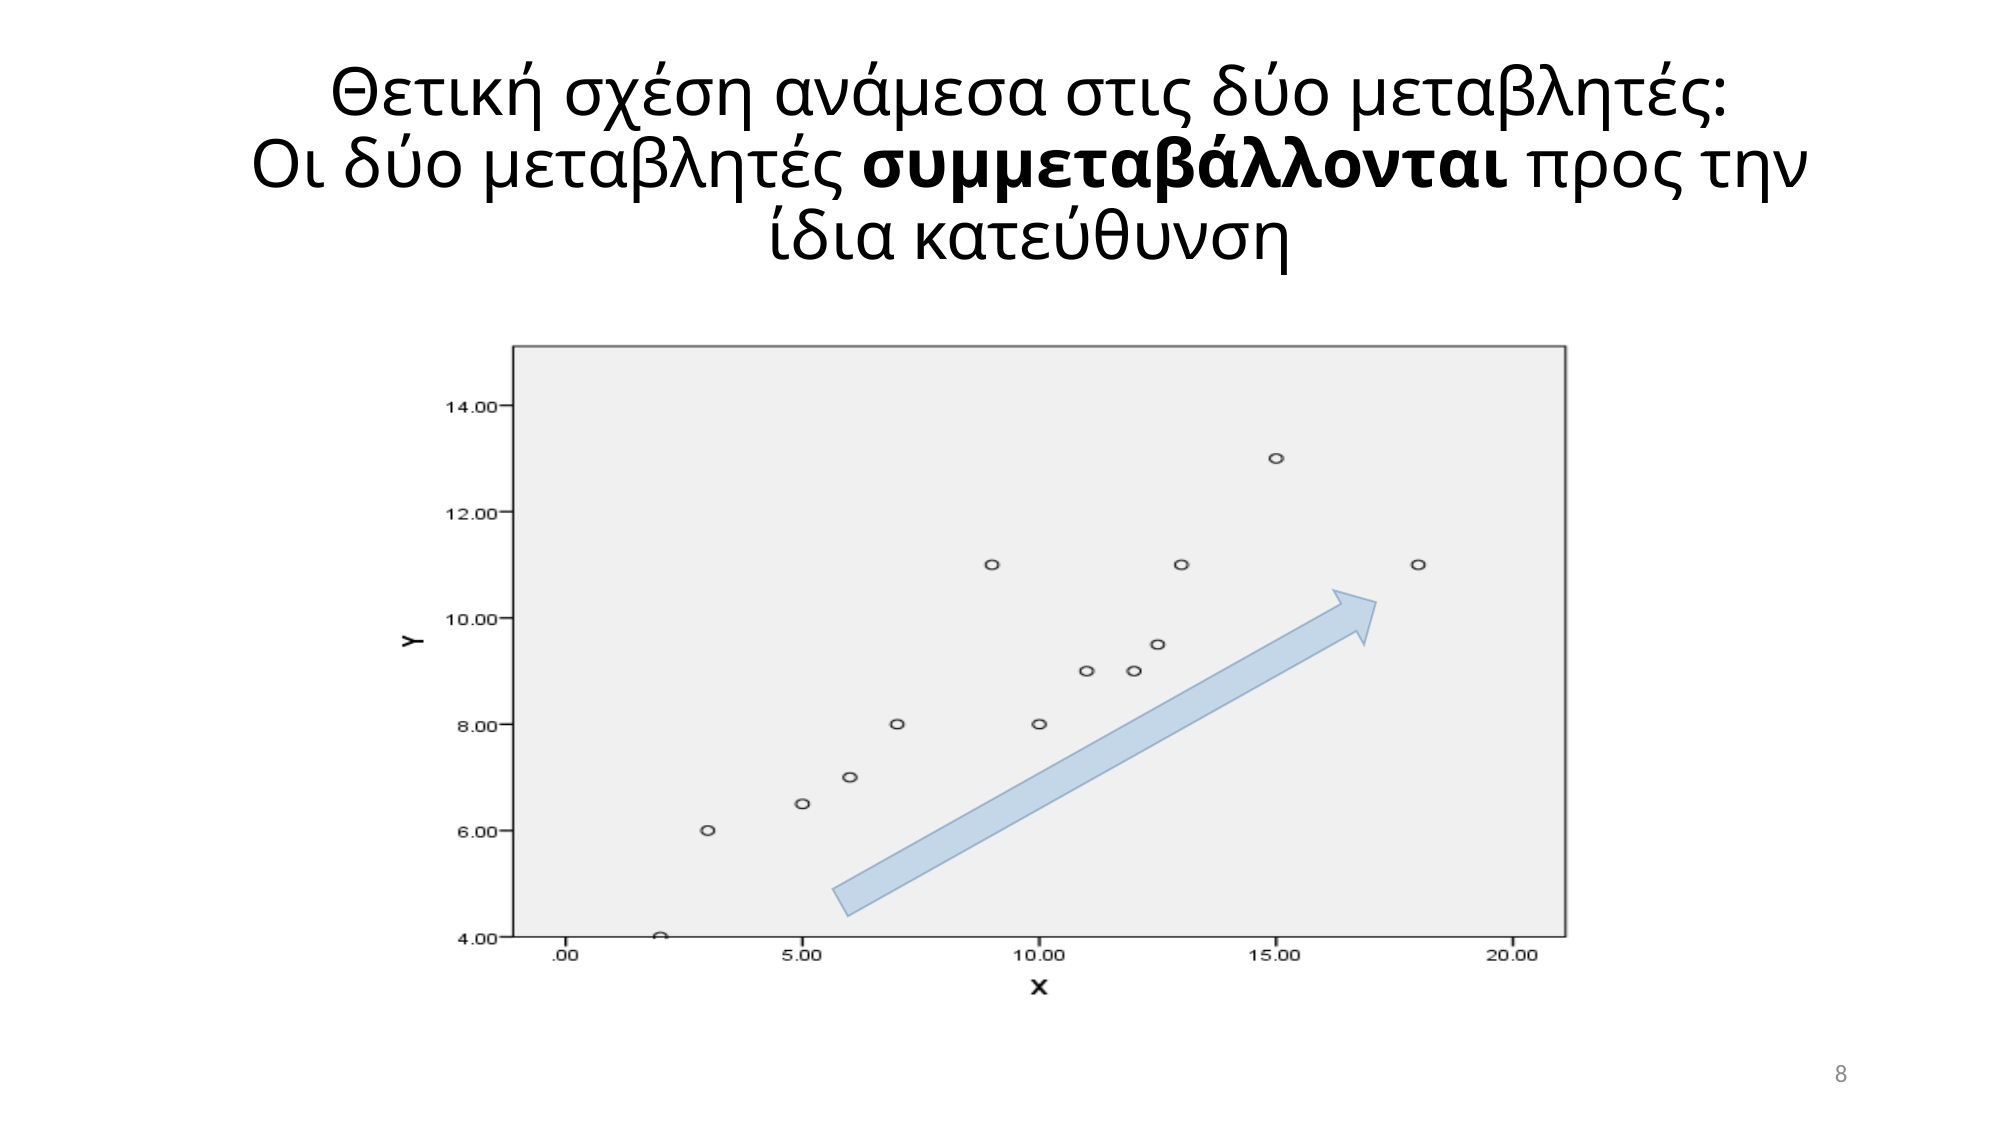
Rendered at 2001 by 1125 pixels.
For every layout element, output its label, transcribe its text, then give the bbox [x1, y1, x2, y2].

picture [368, 337, 1582, 1019]
slide_number 8 [1412, 1042, 1863, 1103]
title Θετική σχέση ανάμεσα στις δύο μεταβλητές: Οι δύο μεταβλητές συμμεταβάλλονται προς την ίδια κατεύθυνση [198, 45, 1863, 288]
